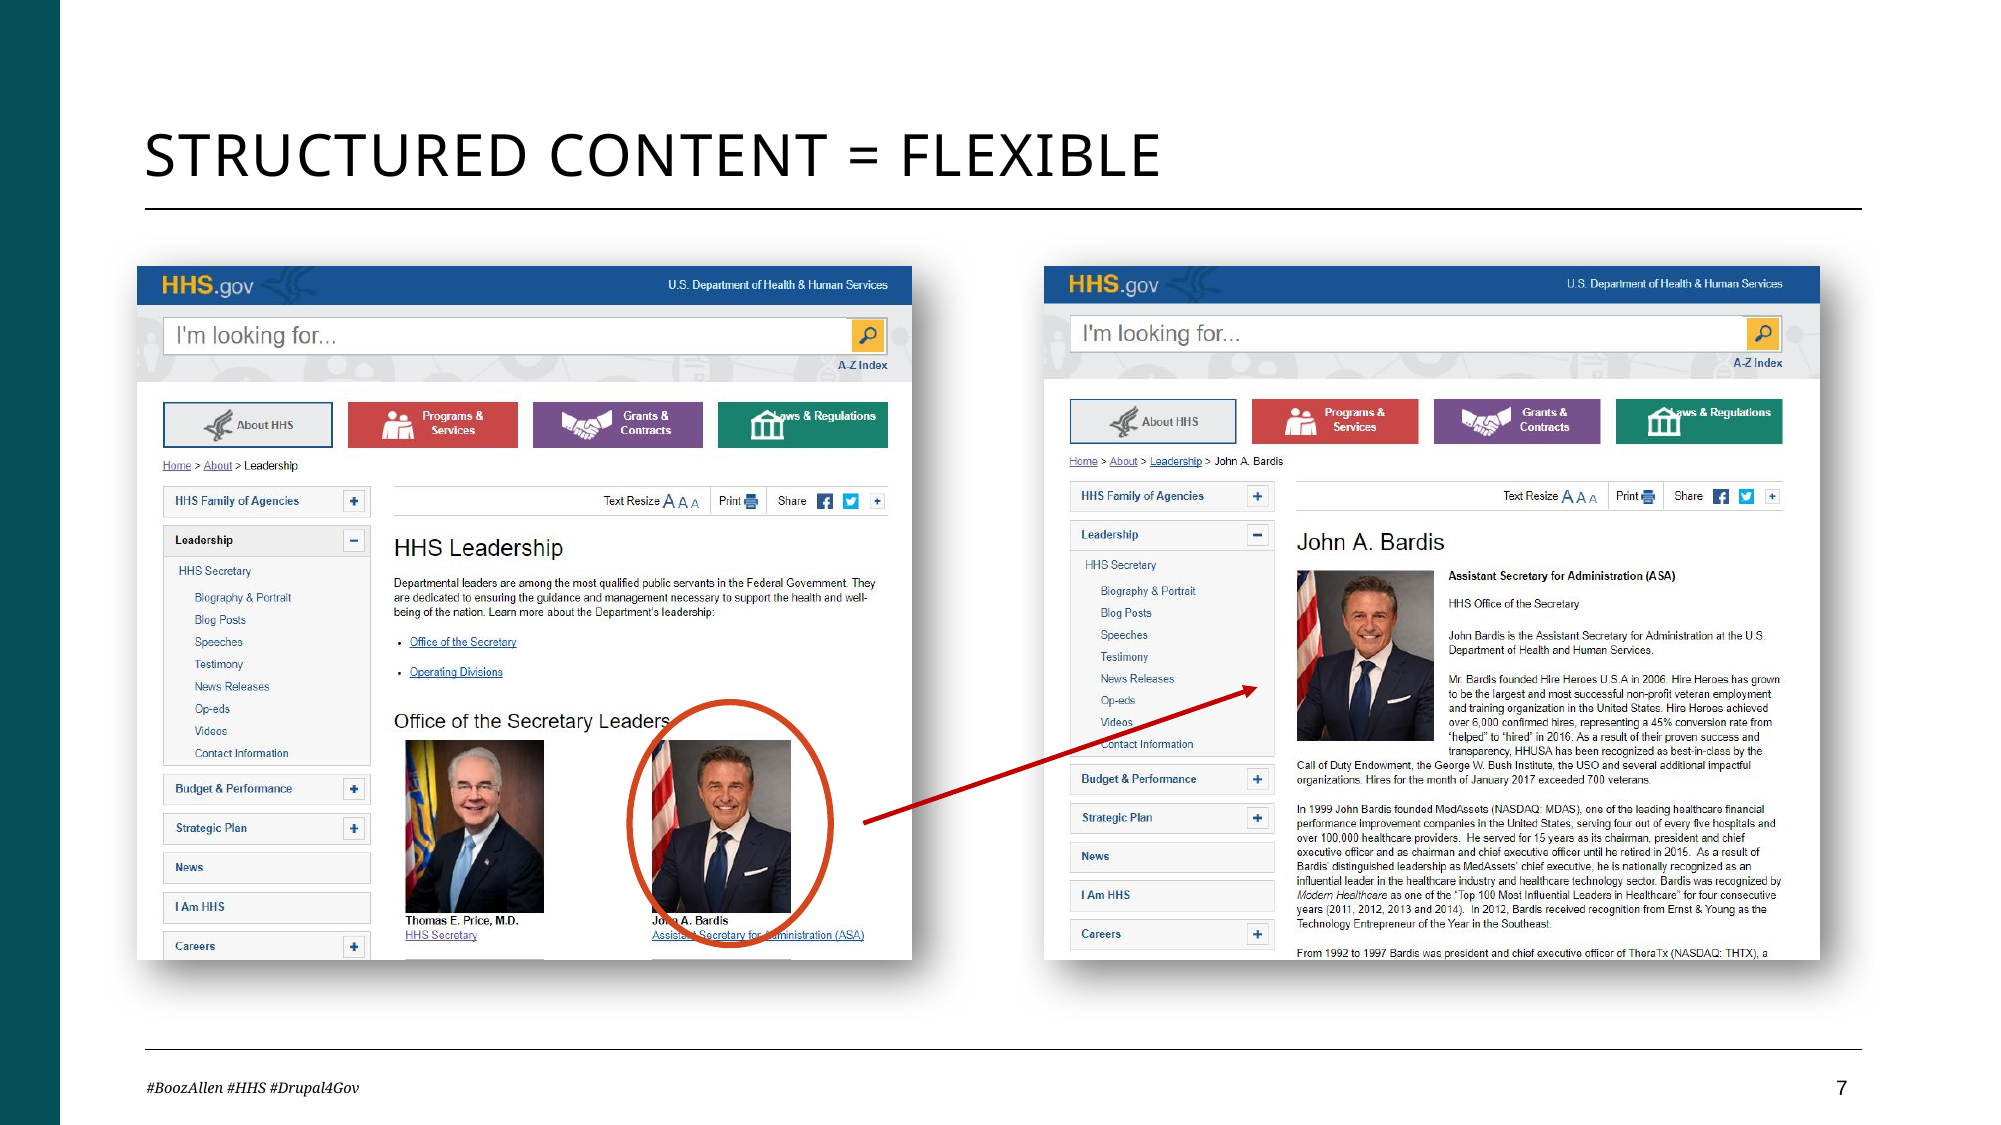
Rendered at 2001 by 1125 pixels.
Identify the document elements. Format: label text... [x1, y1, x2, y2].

slide_number 6 [1763, 1050, 1863, 1125]
title STRUCTURED CONTENT = FLEXIBLE [144, 28, 1863, 190]
footer #BoozAllen #HHS #Drupal4Gov [144, 1049, 1763, 1125]
picture [1044, 266, 1820, 960]
picture [137, 266, 912, 960]
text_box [863, 687, 1258, 824]
